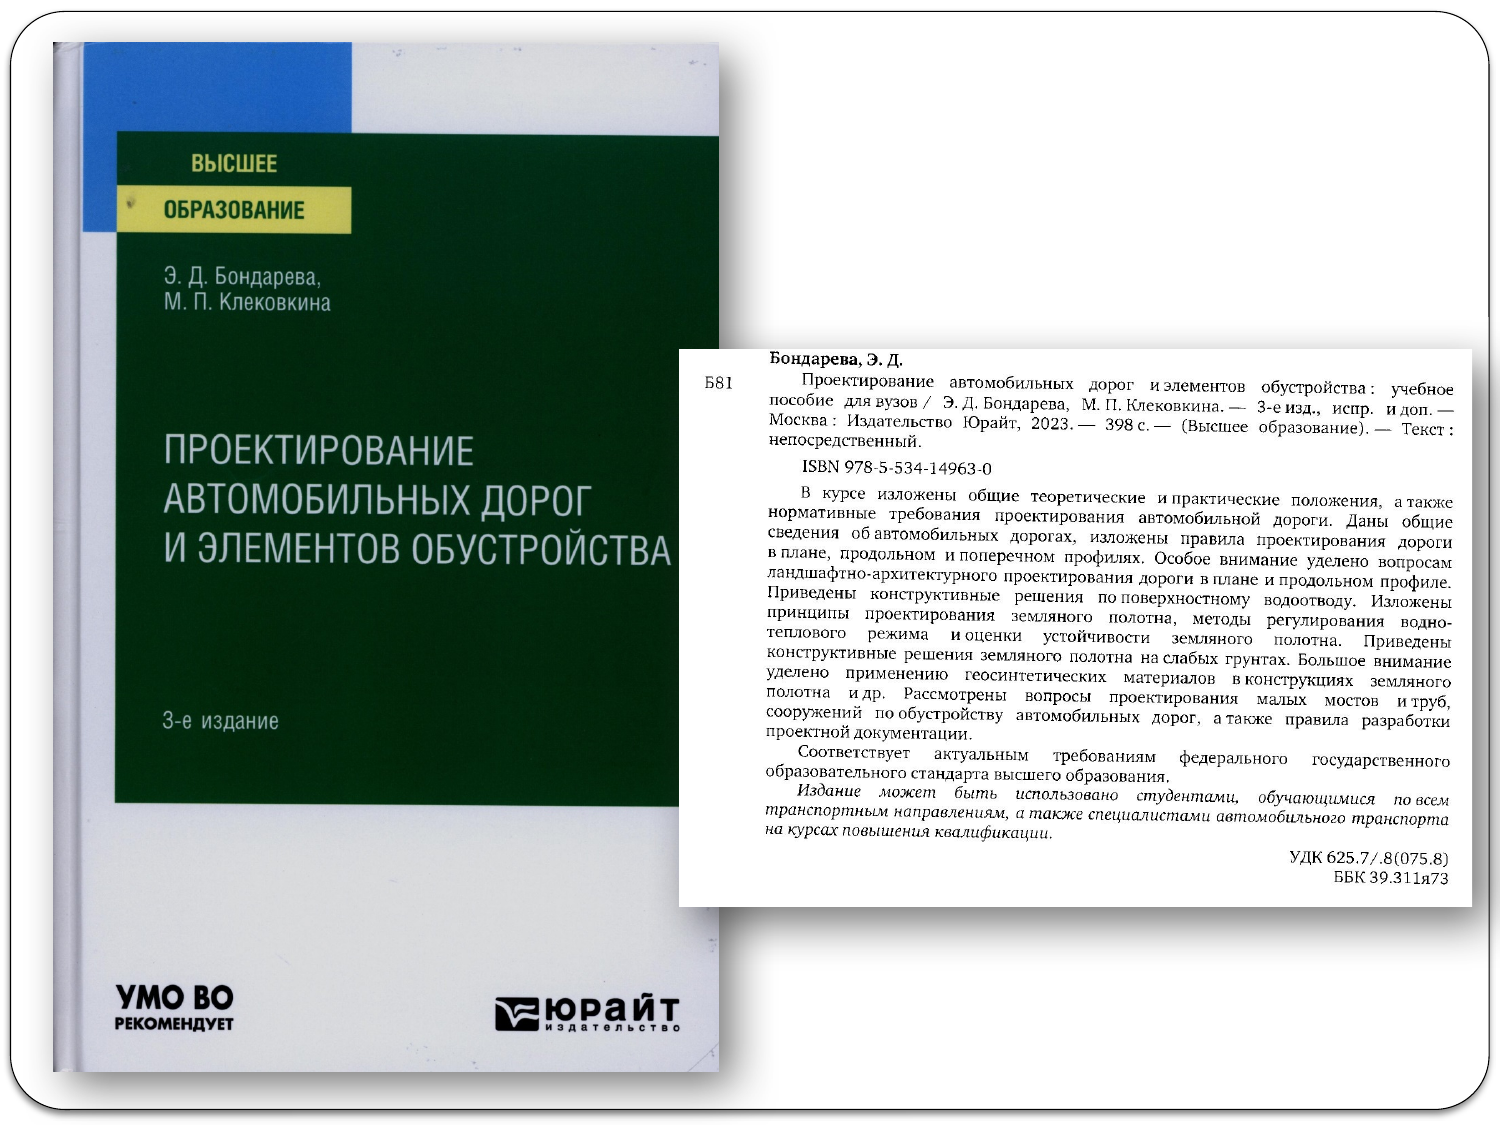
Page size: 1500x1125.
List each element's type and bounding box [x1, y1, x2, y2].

picture [52, 42, 1473, 1072]
